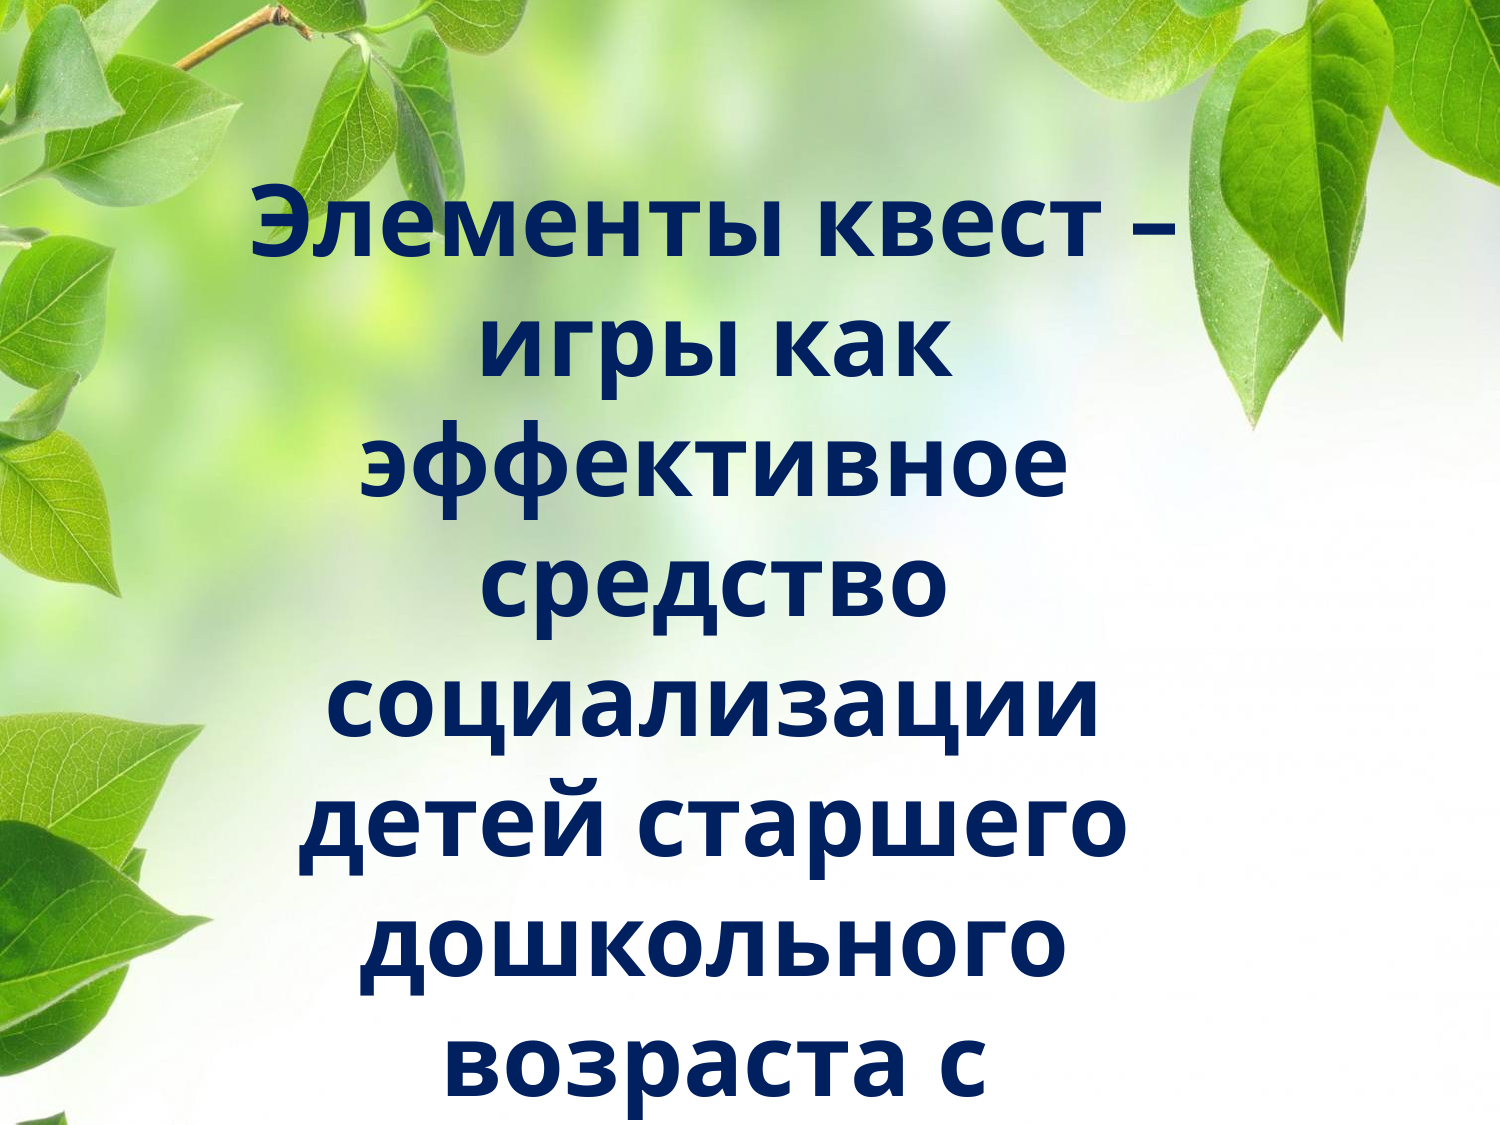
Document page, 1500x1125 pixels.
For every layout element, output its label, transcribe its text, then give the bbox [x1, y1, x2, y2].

text_box Элементы квест –игры как эффективное средство социализации детей старшего дошкольного возраста с тяжелым нарушением речи. [194, 148, 1235, 1125]
picture [0, 0, 1500, 1125]
